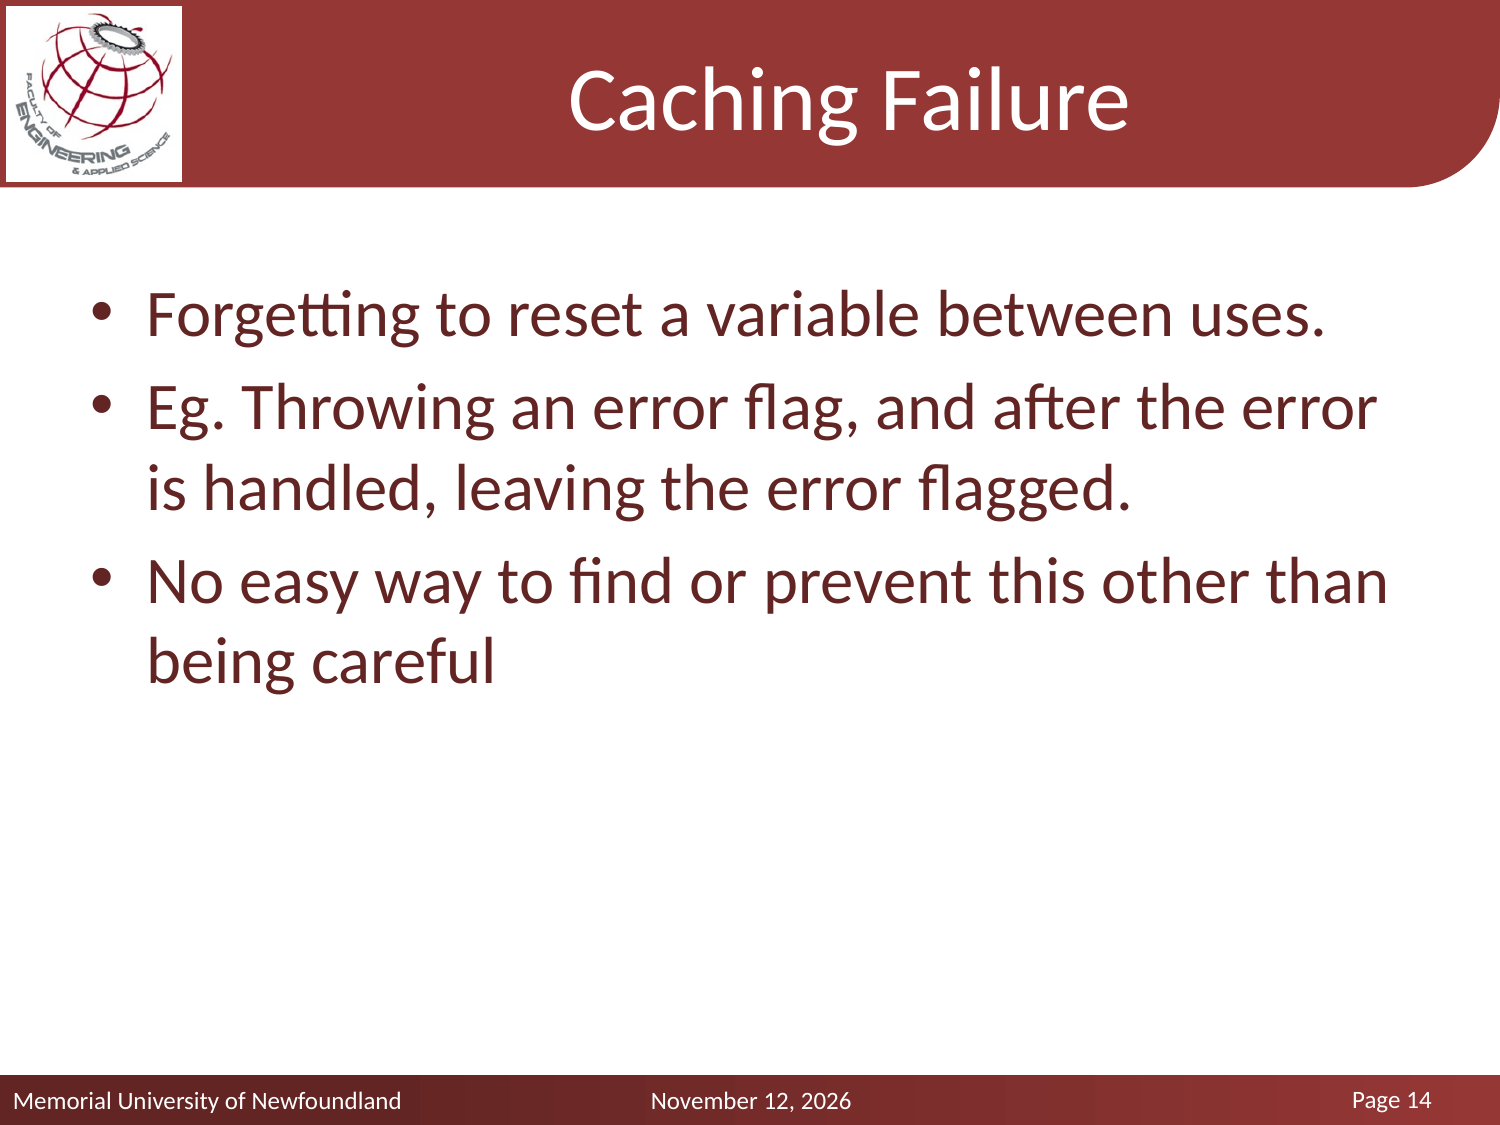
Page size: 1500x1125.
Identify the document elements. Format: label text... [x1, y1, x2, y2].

list Forgetting to reset a variable between uses. Eg. Throwing an error flag, and after the error is handled, leaving the error flagged. No easy way to find or prevent this other than being careful [75, 262, 1425, 1005]
title Caching Failure [225, 0, 1475, 188]
picture [6, 6, 182, 182]
